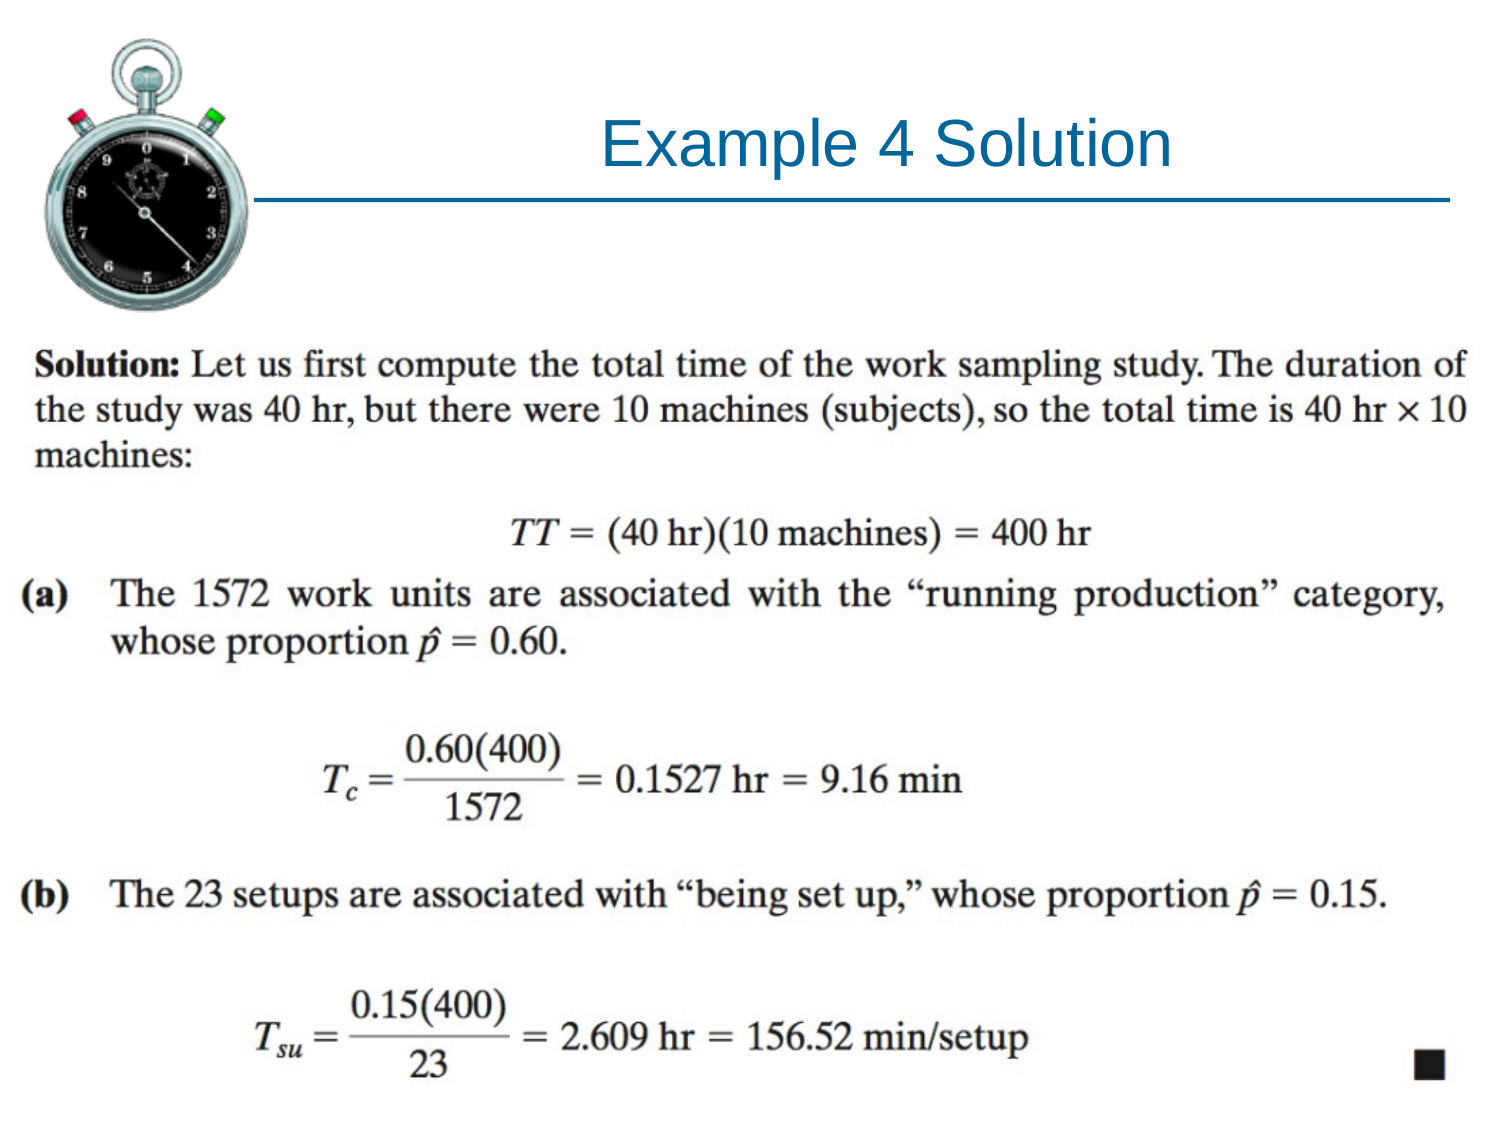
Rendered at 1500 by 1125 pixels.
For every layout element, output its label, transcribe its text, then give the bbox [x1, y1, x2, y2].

picture [12, 336, 1476, 834]
picture [37, 37, 254, 313]
picture [11, 862, 1463, 1088]
title Example 4 Solution [275, 37, 1500, 188]
